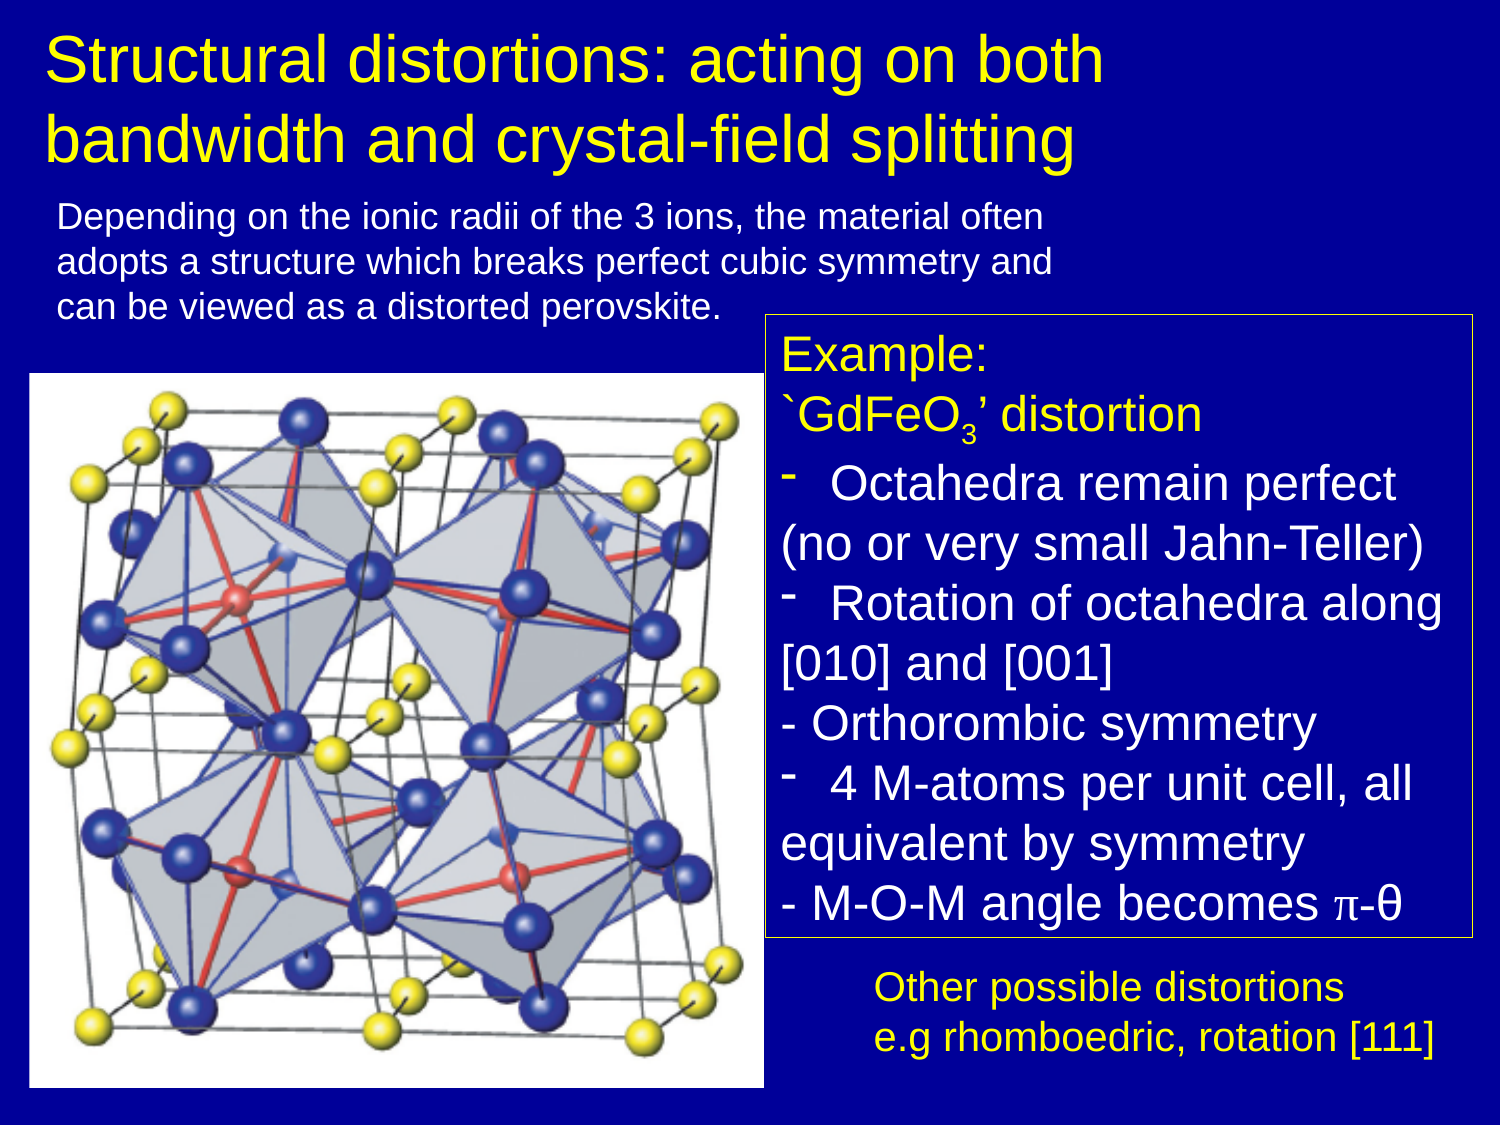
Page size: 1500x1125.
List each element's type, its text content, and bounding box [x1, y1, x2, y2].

text_box Depending on the ionic radii of the 3 ions, the material often adopts a structure which breaks perfect cubic symmetry and can be viewed as a distorted perovskite. [41, 184, 1079, 335]
picture [29, 373, 765, 1088]
title Structural distortions: acting on both bandwidth and crystal-field splitting [29, 30, 1380, 162]
text_box Other possible distortions e.g rhomboedric, rotation [111] [858, 952, 1451, 1068]
text_box Example: `GdFeO3’ distortion Octahedra remain perfect (no or very small Jahn-Teller) Rotation of octahedra along [010] and [001] - Orthorombic symmetry 4 M-atoms per unit cell, all equivalent by symmetry - M-O-M angle becomes π-θ [765, 314, 1473, 938]
